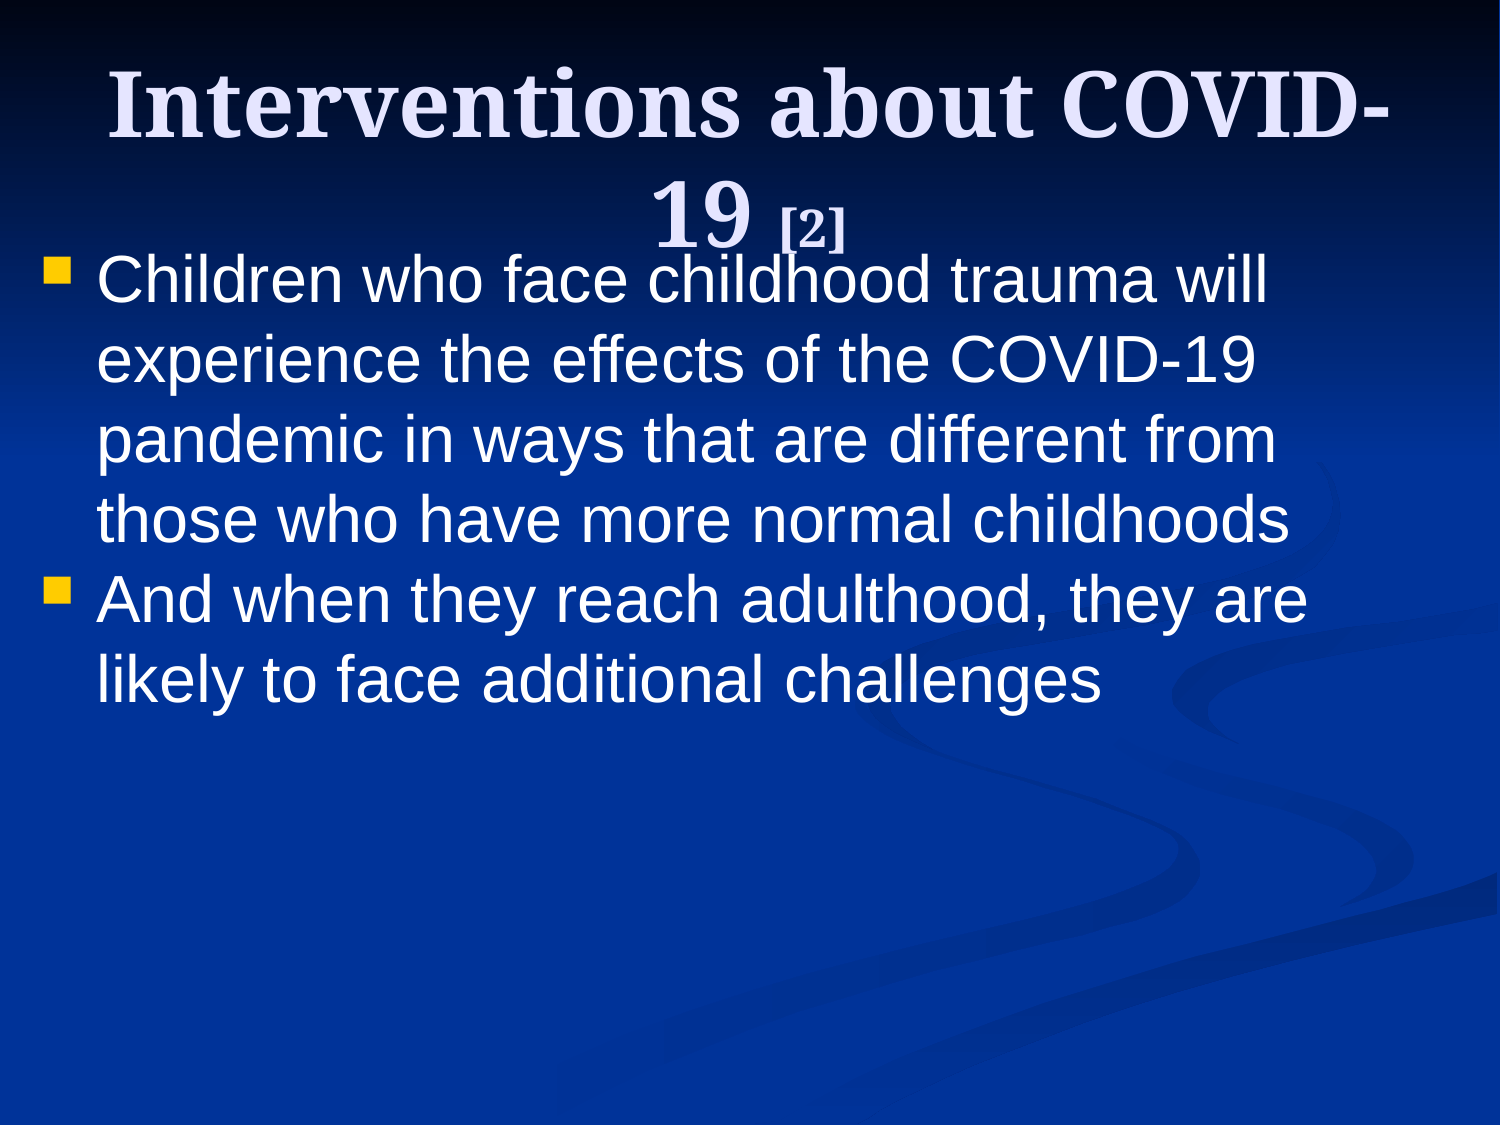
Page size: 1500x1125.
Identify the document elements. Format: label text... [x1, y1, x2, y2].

title Interventions about COVID-19 [2] [75, 62, 1425, 228]
list Children who face childhood trauma will experience the effects of the COVID-19 pandemic in ways that are different from those who have more normal childhoods And when they reach adulthood, they are likely to face additional challenges [24, 228, 1475, 897]
